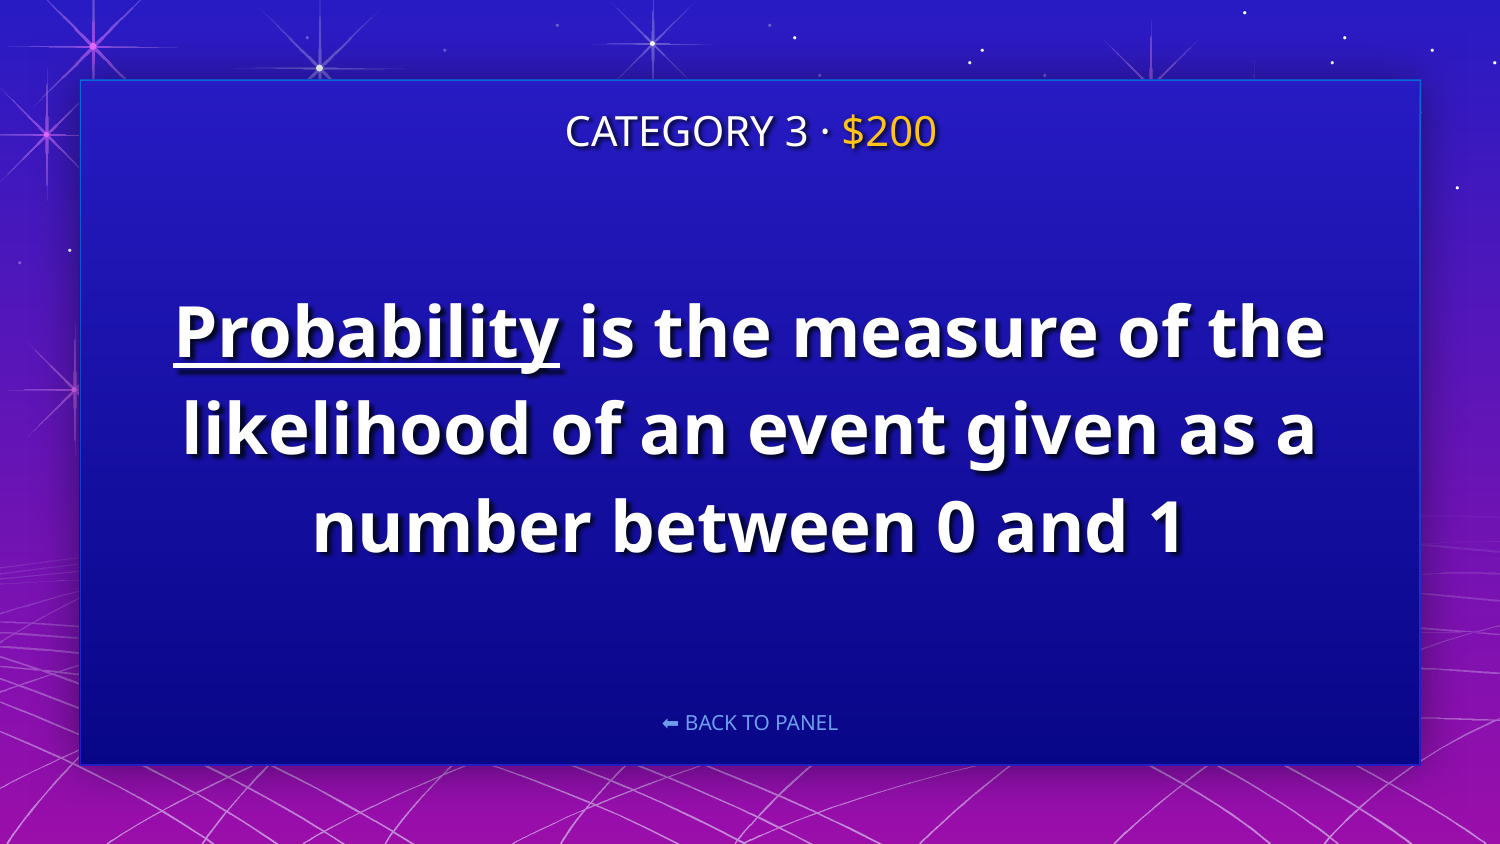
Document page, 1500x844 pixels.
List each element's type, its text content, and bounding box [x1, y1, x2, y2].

subtitle CATEGORY 3 · $200 [170, 105, 1332, 178]
title Probability is the measure of the likelihood of an event given as a number between 0 and 1 [169, 158, 1331, 682]
